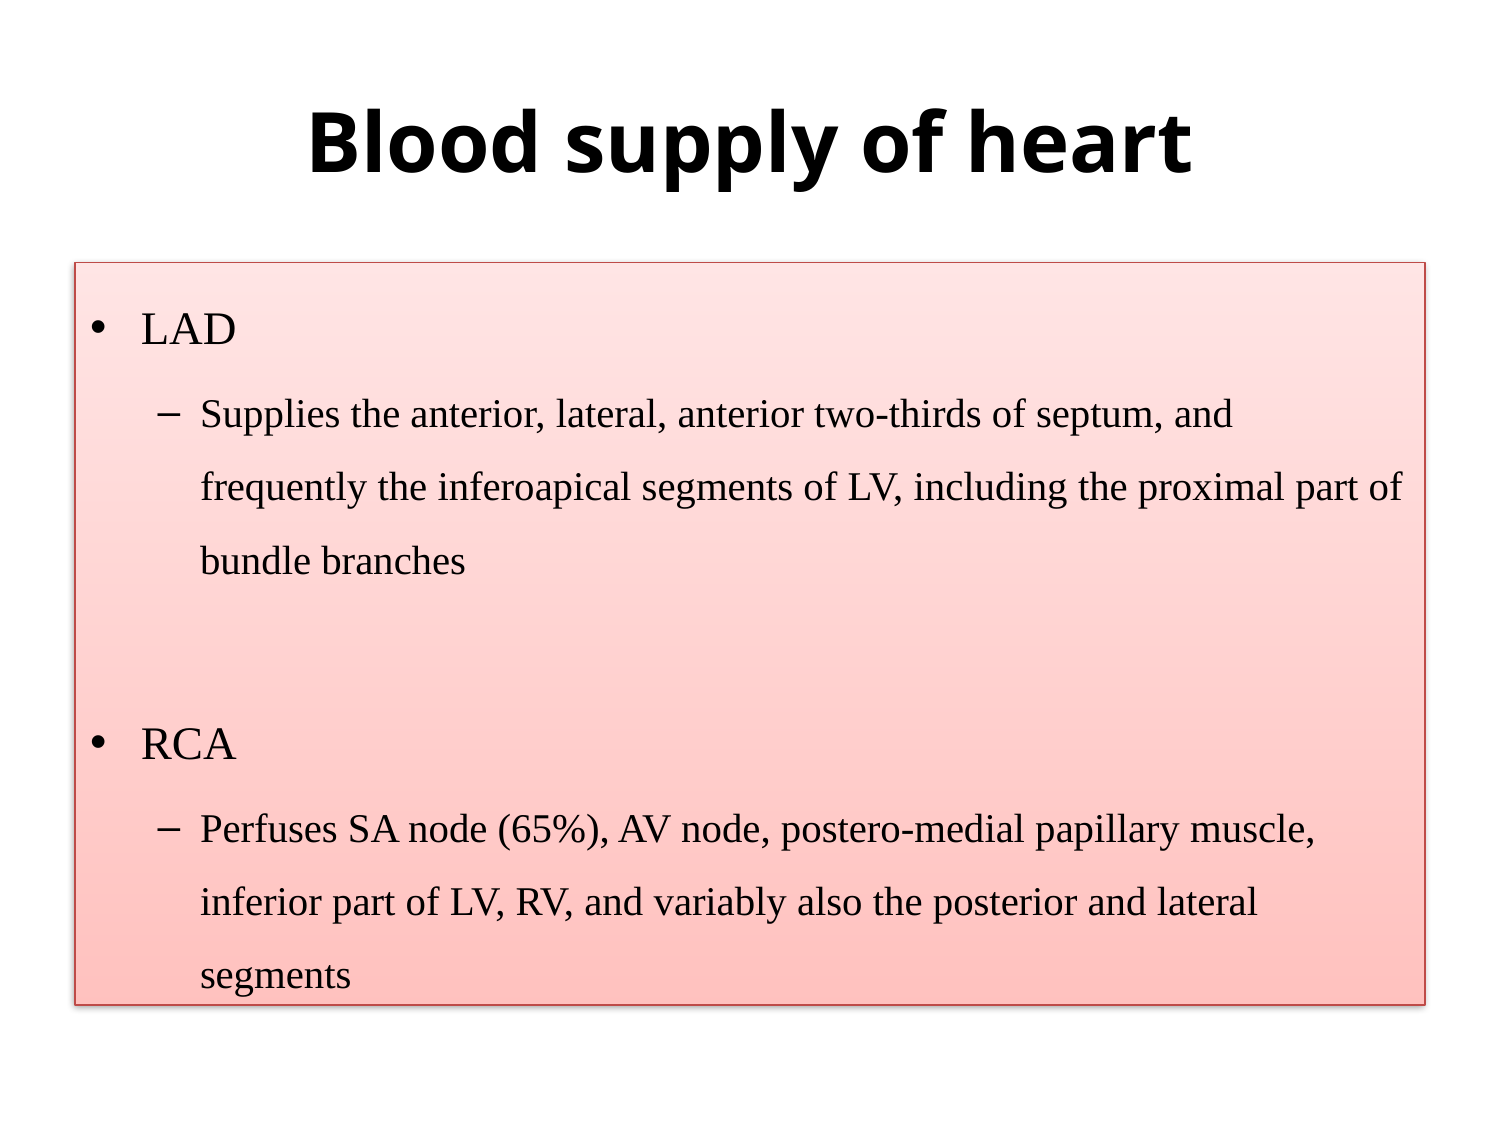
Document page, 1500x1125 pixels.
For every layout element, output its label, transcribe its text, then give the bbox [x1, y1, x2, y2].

title Blood supply of heart [75, 45, 1425, 233]
list LAD Supplies the anterior, lateral, anterior two-thirds of septum, and frequently the inferoapical segments of LV, including the proximal part of bundle branches RCA Perfuses SA node (65%), AV node, postero-medial papillary muscle, inferior part of LV, RV, and variably also the posterior and lateral segments [74, 262, 1426, 1006]
